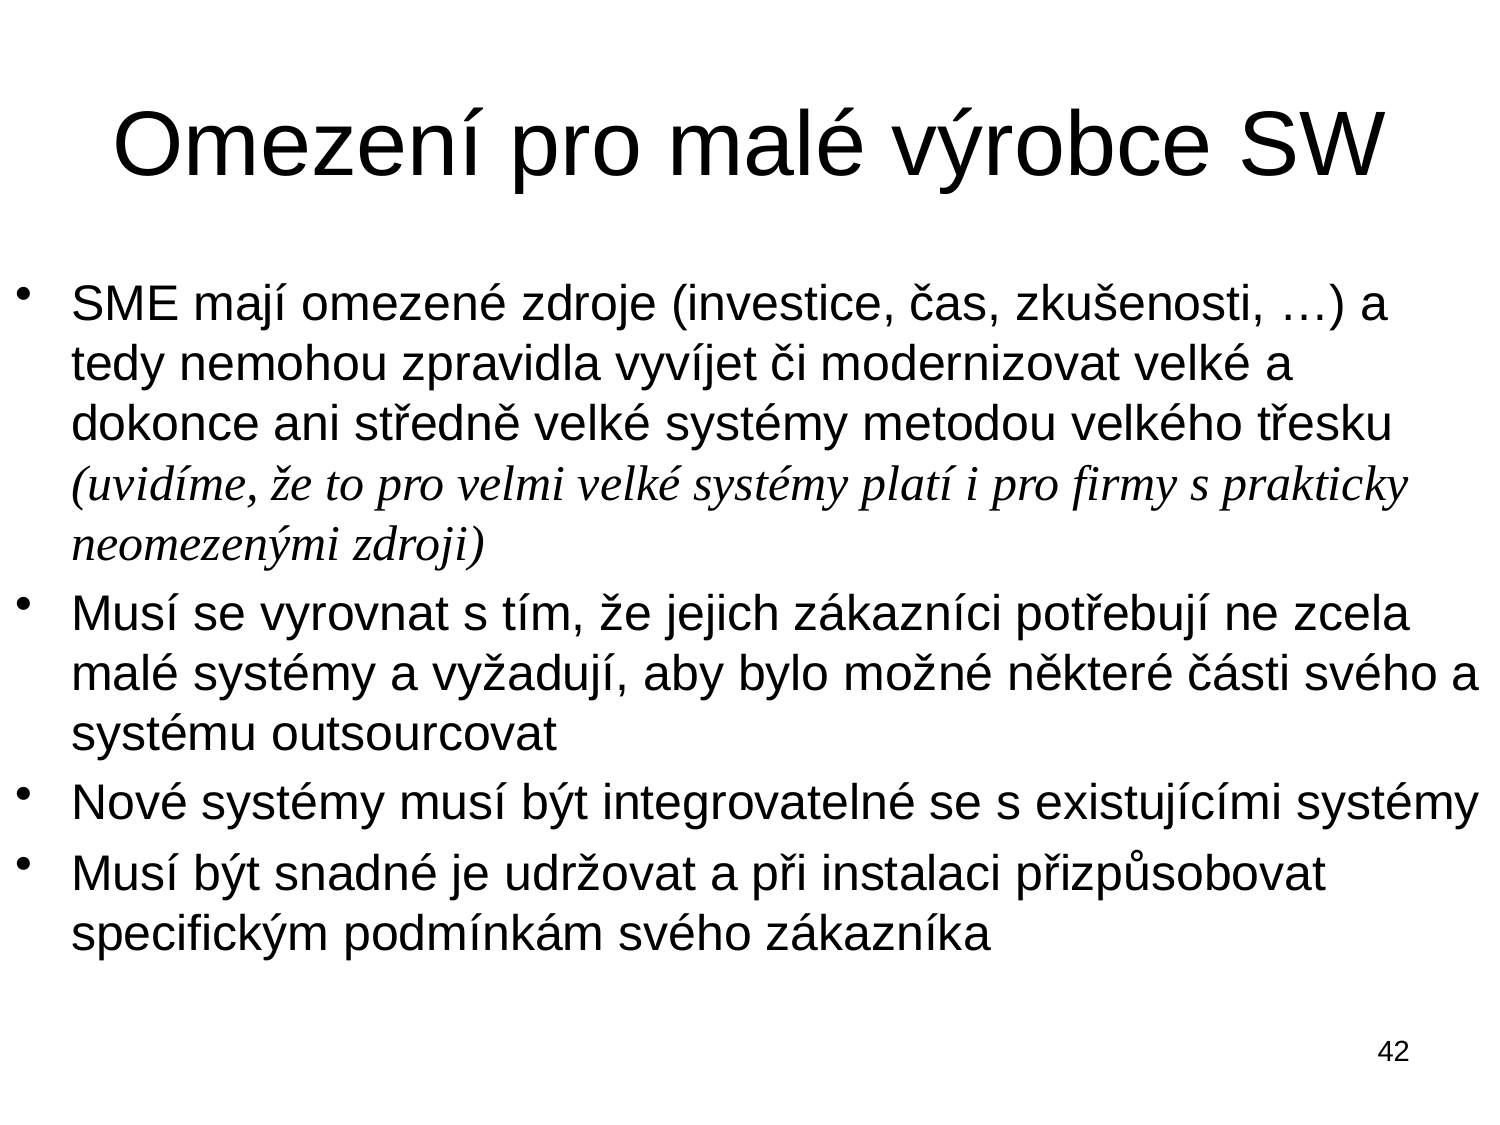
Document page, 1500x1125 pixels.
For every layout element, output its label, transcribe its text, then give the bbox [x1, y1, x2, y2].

slide_number 42 [1074, 1024, 1426, 1103]
list SME mají omezené zdroje (investice, čas, zkušenosti, …) a tedy nemohou zpravidla vyvíjet či modernizovat velké a dokonce ani středně velké systémy metodou velkého třesku (uvidíme, že to pro velmi velké systémy platí i pro firmy s prakticky neomezenými zdroji) Musí se vyrovnat s tím, že jejich zákazníci potřebují ne zcela malé systémy a vyžadují, aby bylo možné některé části svého a systému outsourcovat Nové systémy musí být integrovatelné se s existujícími systémy Musí být snadné je udržovat a při instalaci přizpůsobovat specifickým podmínkám svého zákazníka [0, 262, 1500, 1006]
title Omezení pro malé výrobce SW [74, 44, 1426, 233]
